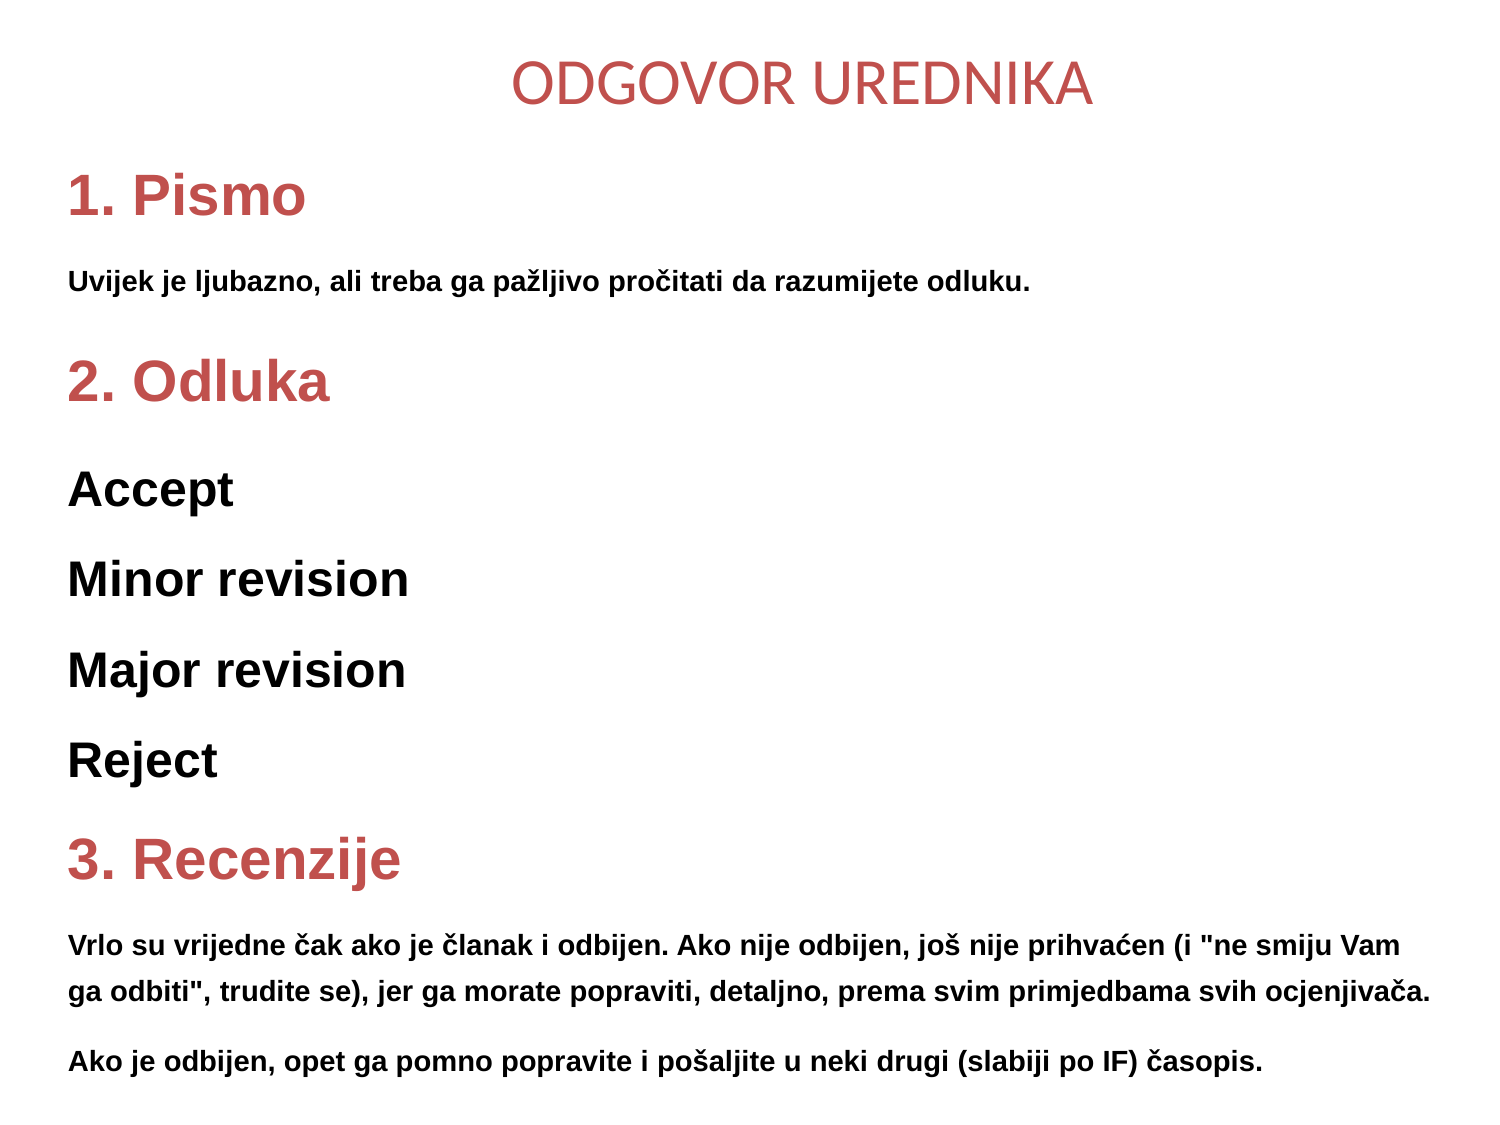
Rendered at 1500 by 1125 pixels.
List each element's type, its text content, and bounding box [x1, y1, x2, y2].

title ODGOVOR UREDNIKA [159, 30, 1447, 126]
text_box 1. Pismo Uvijek je ljubazno, ali treba ga pažljivo pročitati da razumijete odluku. 2. Odluka Accept Minor revision Major revision Reject 3. Recenzije Vrlo su vrijedne čak ako je članak i odbijen. Ako nije odbijen, još nije prihvaćen (i "ne smiju Vam ga odbiti", trudite se), jer ga morate popraviti, detaljno, prema svim primjedbama svih ocjenjivača. Ako je odbijen, opet ga pomno popravite i pošaljite u neki drugi (slabiji po IF) časopis. [53, 128, 1459, 1085]
